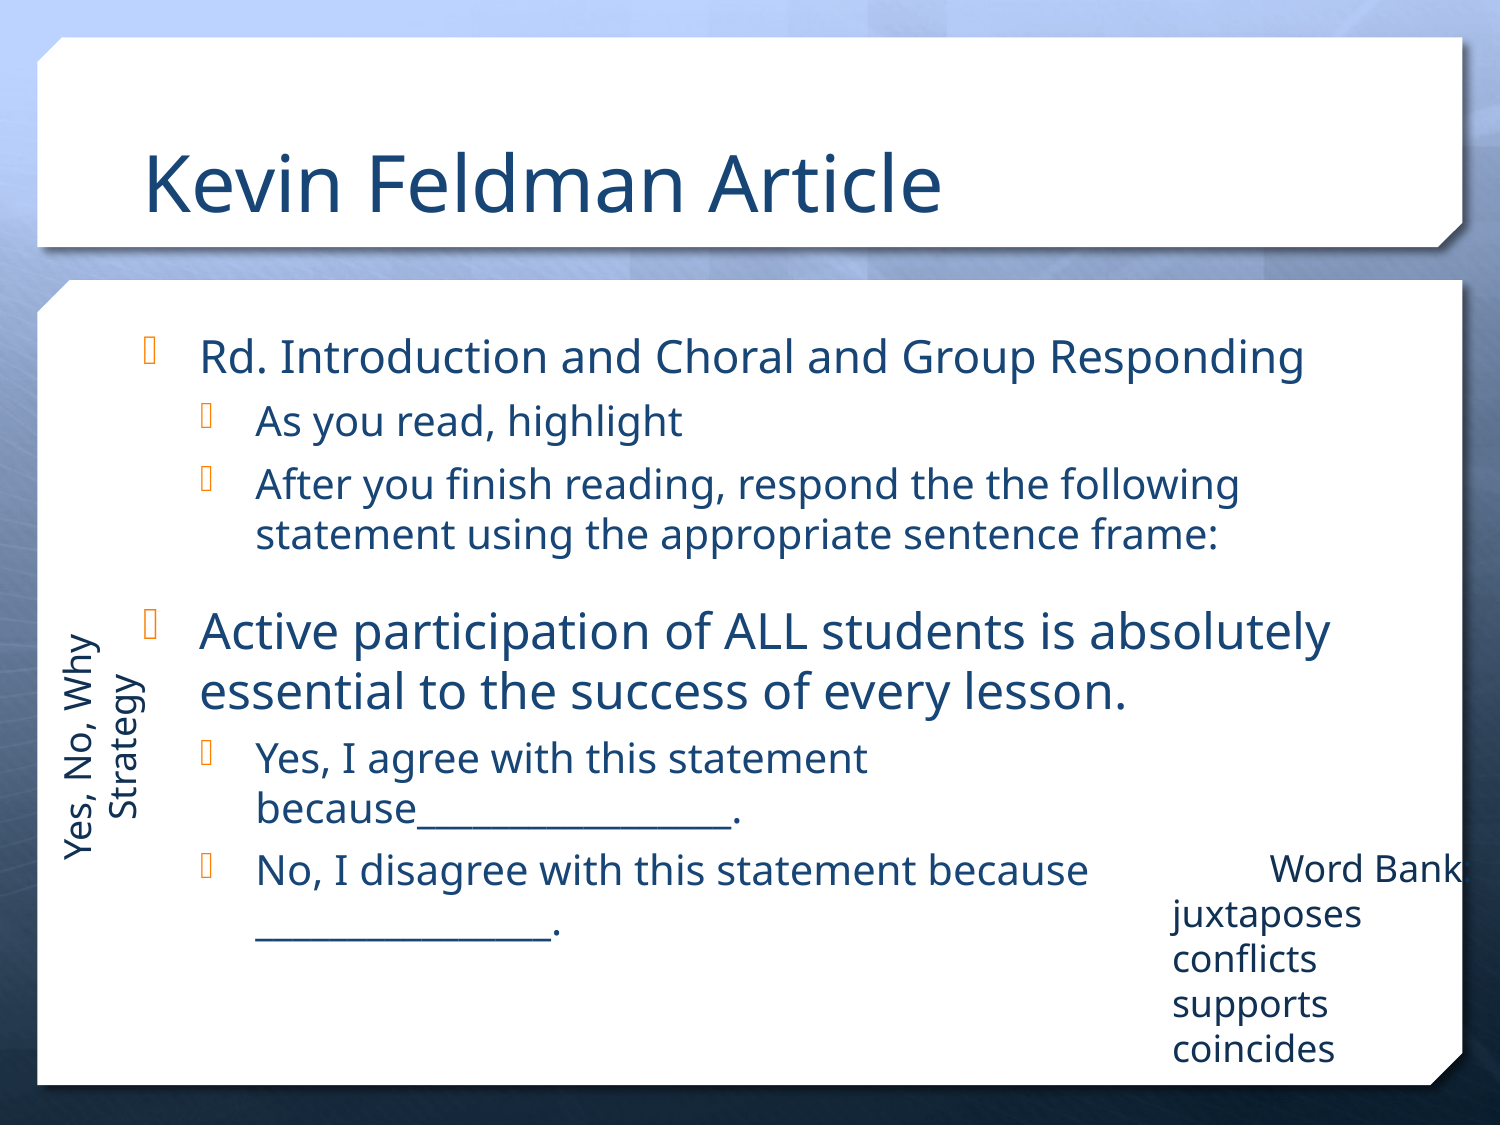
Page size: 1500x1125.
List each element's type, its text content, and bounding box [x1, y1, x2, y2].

text_box Word Bank: juxtaposes conflicts supports coincides [1157, 837, 1500, 1122]
text_box Yes, No, Why Strategy [46, 545, 168, 950]
title Kevin Feldman Article [127, 48, 1372, 236]
list Rd. Introduction and Choral and Group Responding As you read, highlight After you finish reading, respond the the following statement using the appropriate sentence frame: Active participation of ALL students is absolutely essential to the success of every lesson. Yes, I agree with this statement because_________________. No, I disagree with this statement because ________________. [127, 319, 1372, 978]
